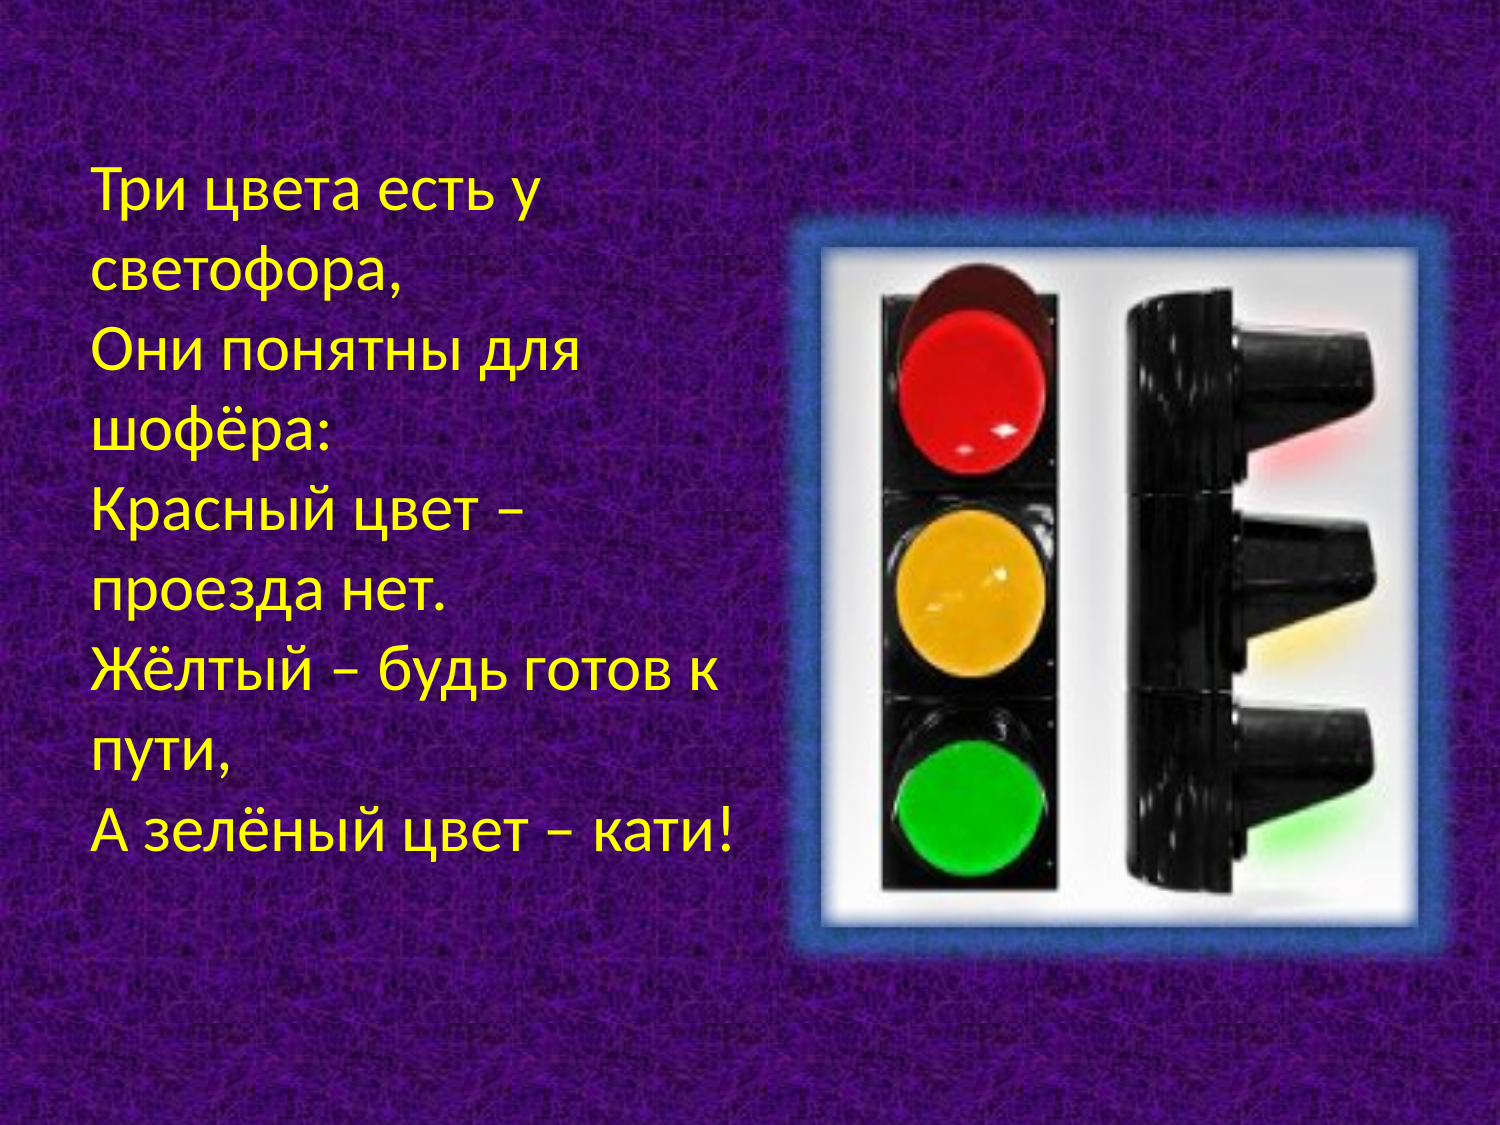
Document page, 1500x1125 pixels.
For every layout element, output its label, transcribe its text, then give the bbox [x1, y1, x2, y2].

title Три цвета есть у светофора, Они понятны для шофёра: Красный цвет – проезда нет. Жёлтый – будь готов к пути, А зелёный цвет – кати! [75, 45, 786, 1043]
picture [0, 0, 1500, 1125]
